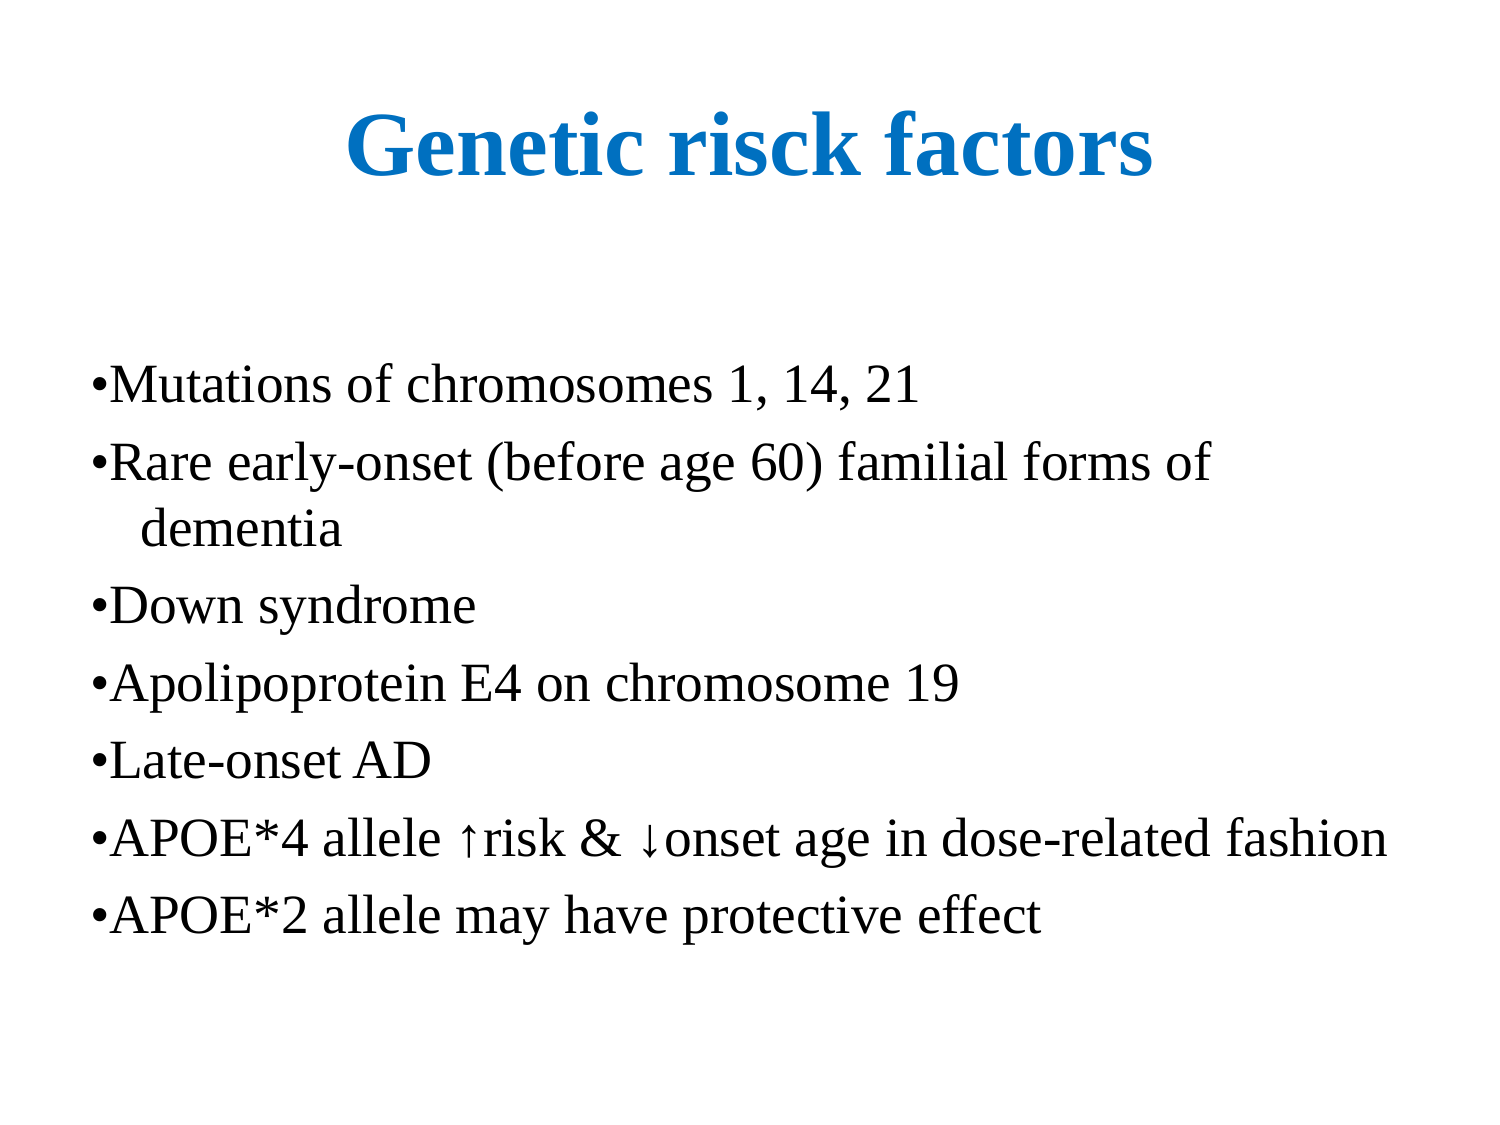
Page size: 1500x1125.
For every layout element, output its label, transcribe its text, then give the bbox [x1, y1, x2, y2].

title Genetic risck factors [75, 45, 1425, 233]
list •Mutations of chromosomes 1, 14, 21 •Rare early-onset (before age 60) familial forms of dementia •Down syndrome •Apolipoprotein E4 on chromosome 19 •Late-onset AD •APOE*4 allele ↑risk & ↓onset age in dose-related fashion •APOE*2 allele may have protective effect [75, 262, 1425, 1005]
